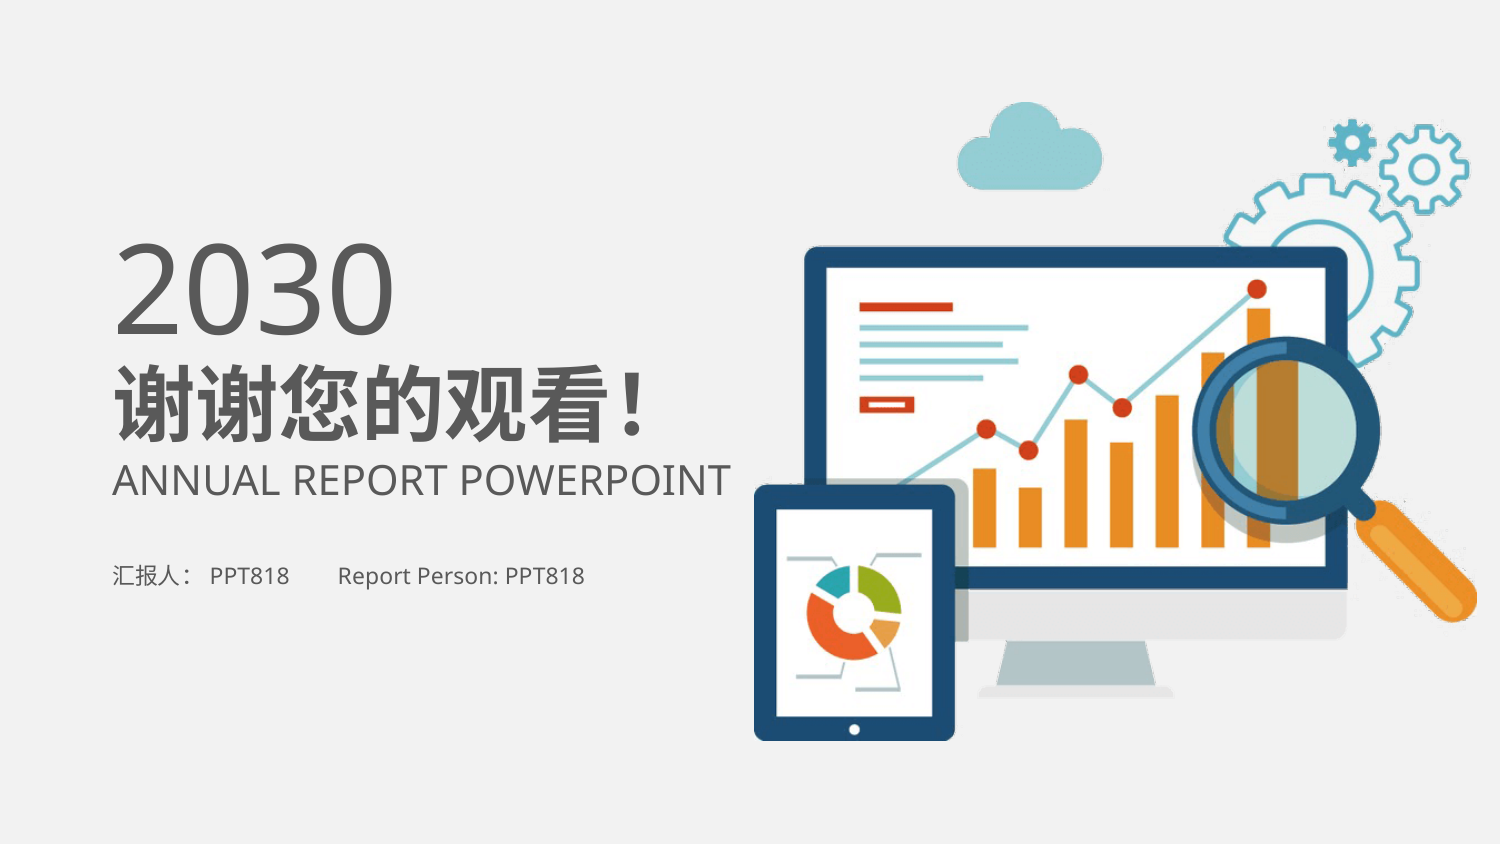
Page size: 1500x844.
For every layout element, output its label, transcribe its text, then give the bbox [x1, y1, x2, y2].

text_box ANNUAL REPORT POWERPOINT [112, 454, 749, 505]
text_box 汇报人：PPT818 Report Person: PPT818 [112, 561, 668, 590]
text_box 谢谢您的观看！ [112, 351, 749, 452]
text_box 2030 [112, 209, 520, 360]
picture [754, 102, 1478, 741]
